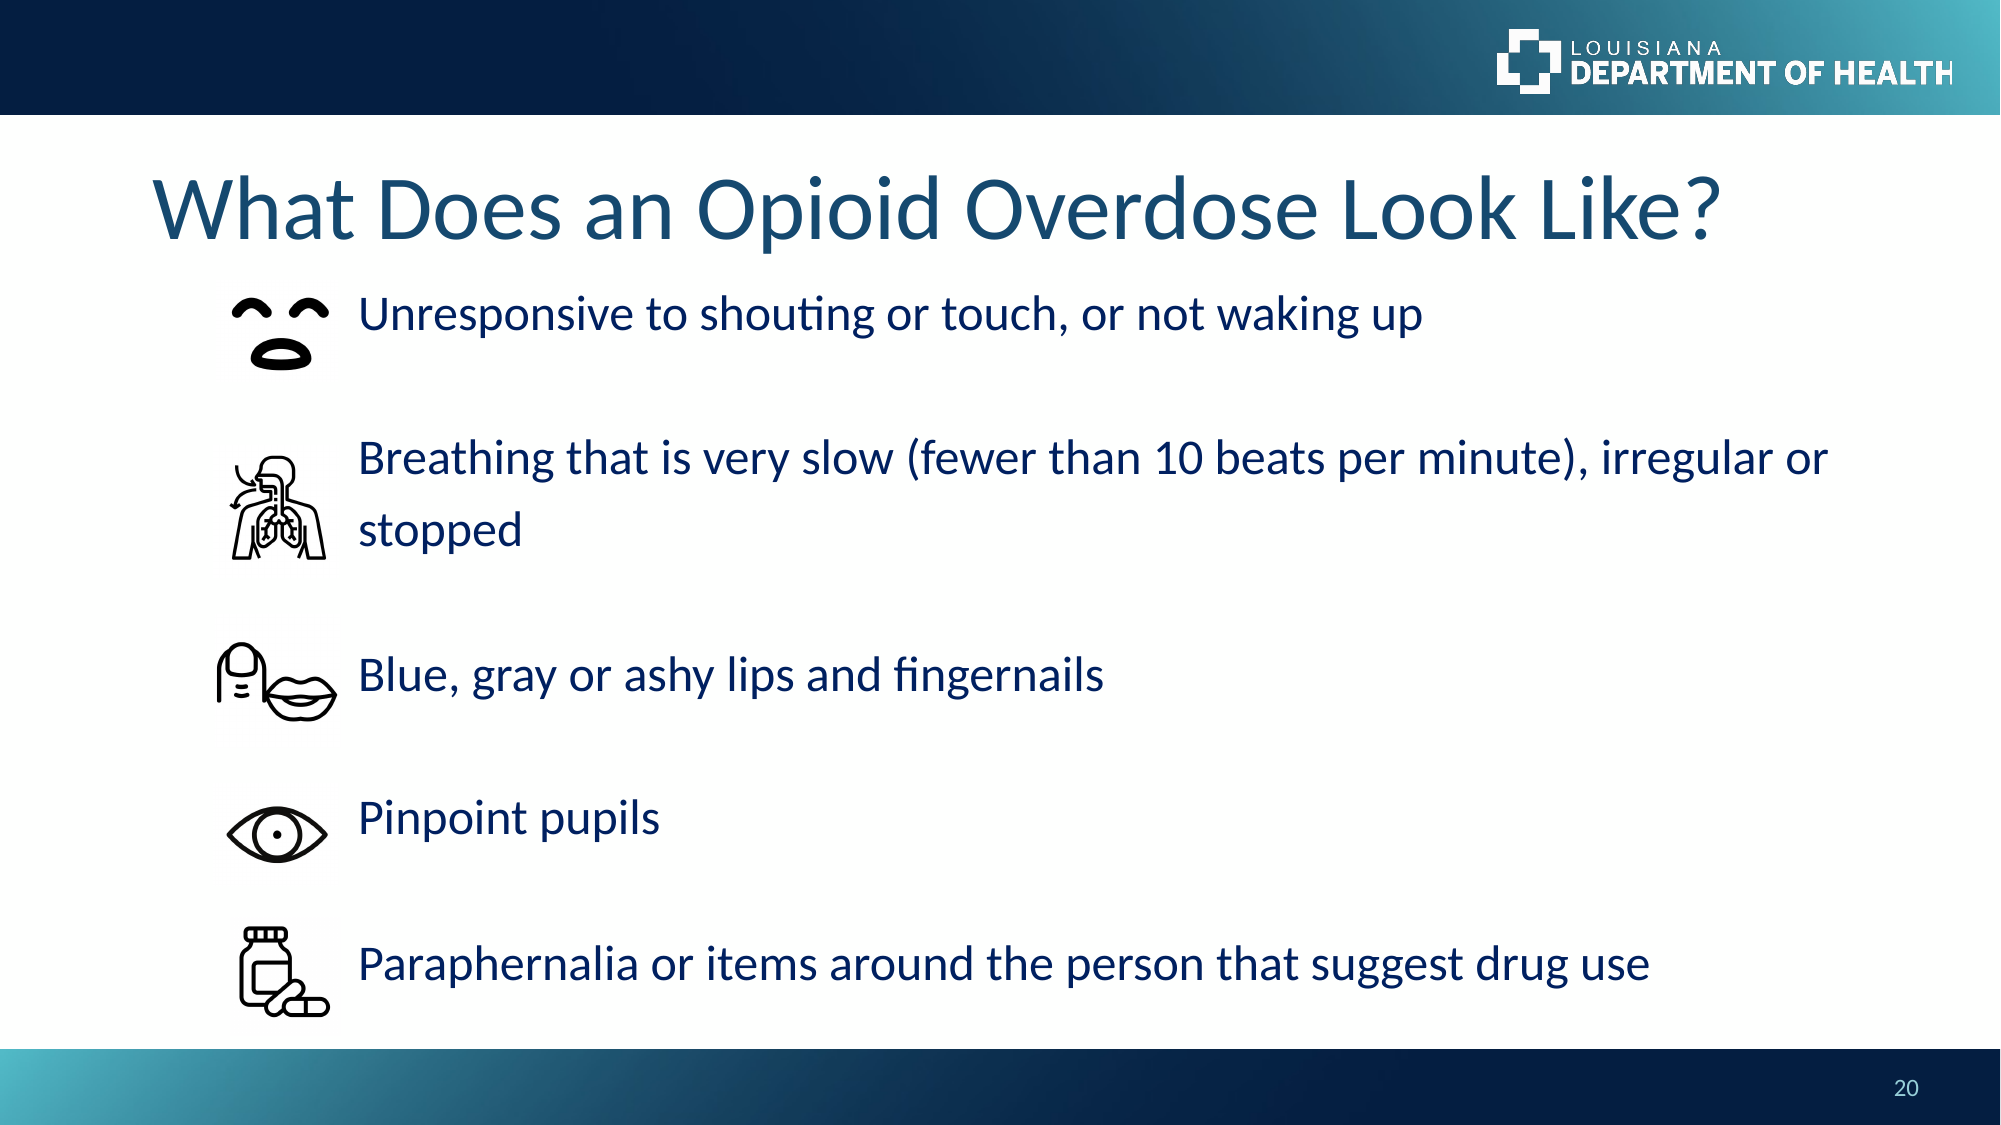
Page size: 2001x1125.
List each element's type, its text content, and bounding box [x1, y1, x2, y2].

picture [229, 916, 341, 1036]
picture [212, 783, 339, 886]
picture [212, 279, 339, 383]
picture [214, 614, 341, 750]
list Unresponsive to shouting or touch, or not waking up Breathing that is very slow (fewer than 10 beats per minute), irregular or stopped Blue, gray or ashy lips and fingernails Pinpoint pupils Paraphernalia or items around the person that suggest drug use [339, 260, 1876, 959]
picture [0, 0, 2000, 115]
picture [212, 441, 340, 578]
slide_number 20 [1694, 1056, 1935, 1117]
title What Does an Opioid Overdose Look Like? [137, 120, 1863, 300]
picture [0, 1049, 2001, 1125]
